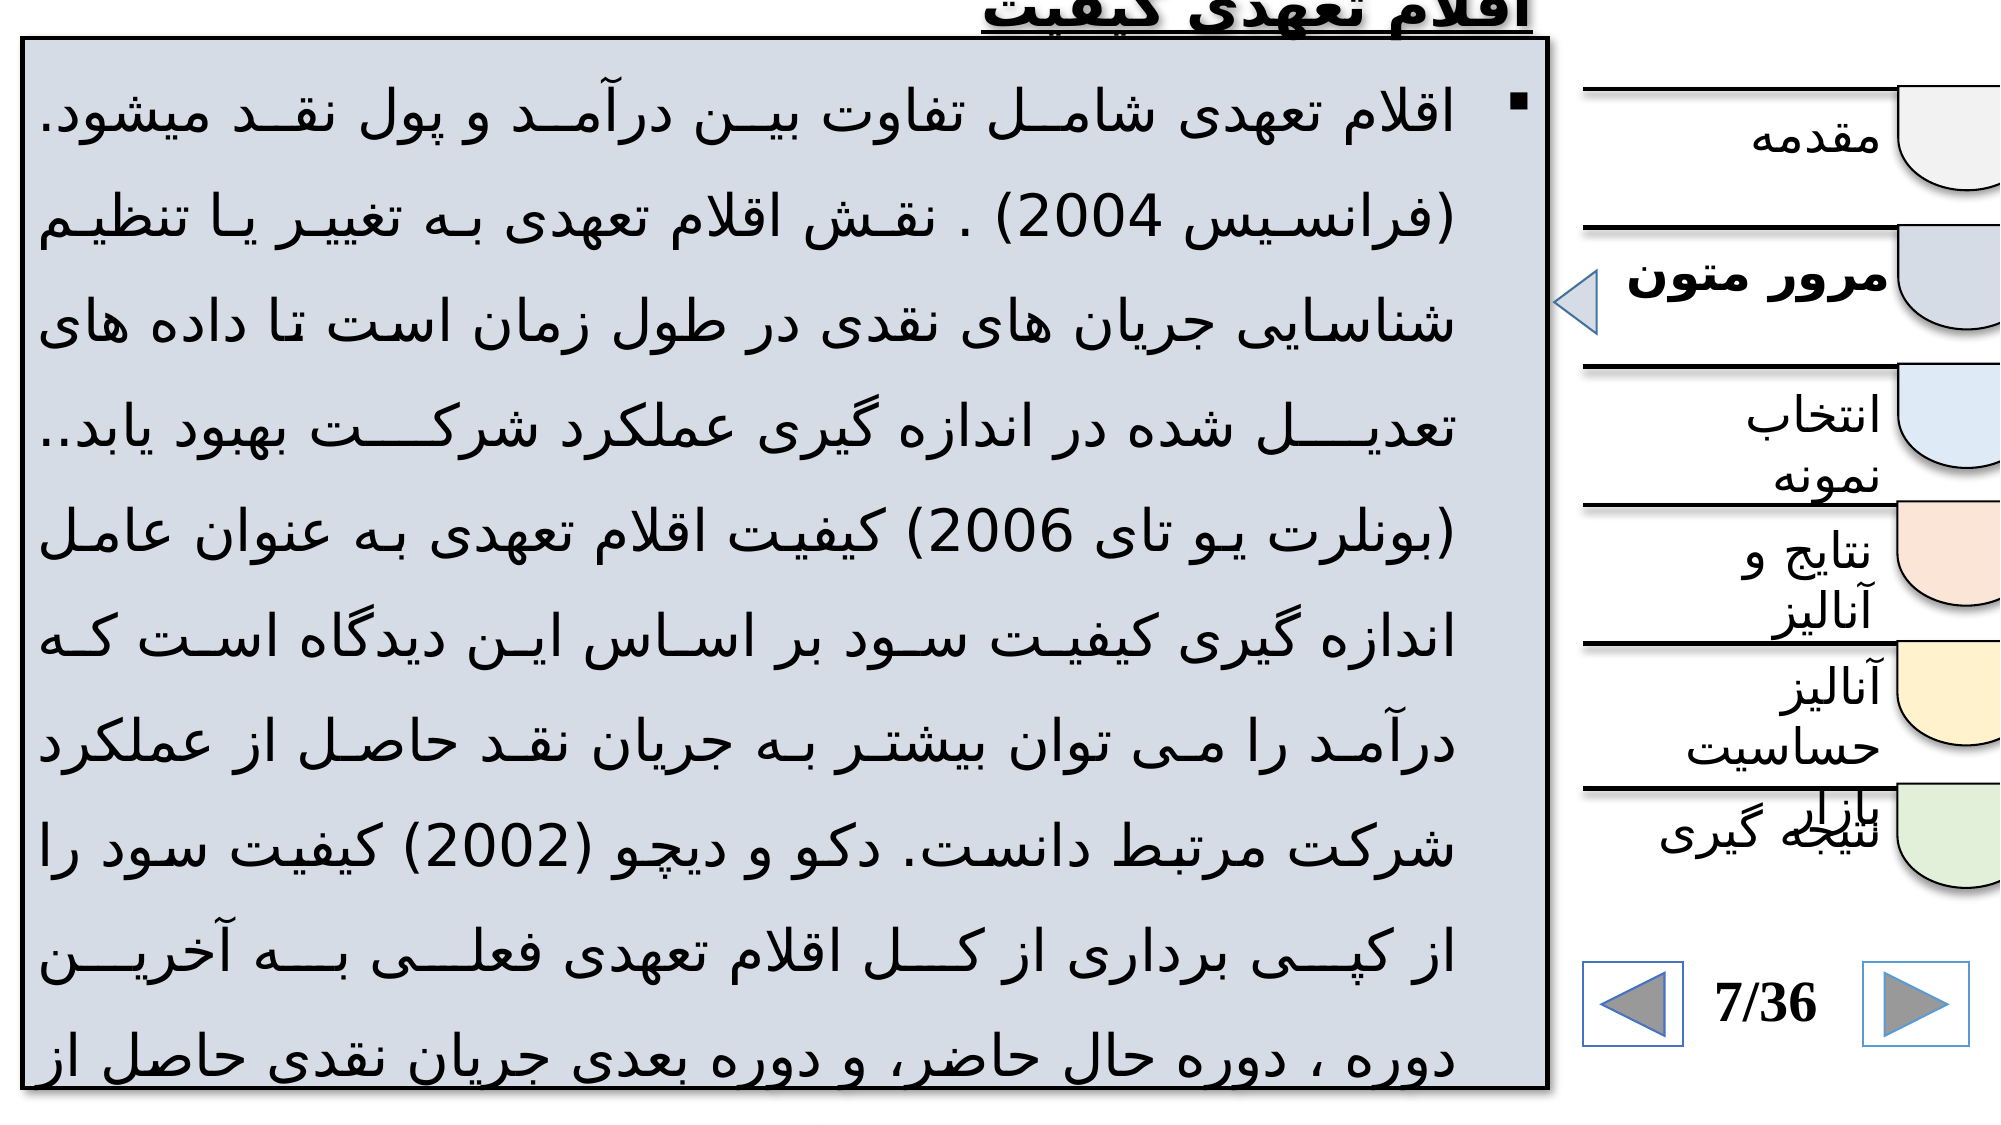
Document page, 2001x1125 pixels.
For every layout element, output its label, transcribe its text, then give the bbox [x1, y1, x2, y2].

text_box [1552, 268, 1598, 336]
text_box [1862, 961, 1970, 1047]
text_box نتیجه گیری [1593, 843, 1898, 865]
text_box [1897, 367, 2000, 469]
text_box [1897, 228, 2000, 331]
text_box [1897, 90, 2000, 192]
text_box [1582, 961, 1684, 1047]
text_box 7/36 [1683, 955, 1849, 1041]
text_box مرور متون [1575, 233, 1906, 309]
text_box اقلام تعهدی کیفیت اقلام تعهدی شامل تفاوت بین درآمد و پول نقد میشود. (فرانسیس 2004) . نقش اقلام تعهدی به تغییر یا تنظیم شناسایی جریان های نقدی در طول زمان است تا داده های تعدیل شده در اندازه گیری عملکرد شرکت بهبود یابد.. (بونلرت یو تای 2006) کیفیت اقلام تعهدی به عنوان عامل اندازه گیری کیفیت سود بر اساس این دیدگاه است که درآمد را می توان بیشتر به جریان نقد حاصل از عملکرد شرکت مرتبط دانست. دکو و دیچو (2002) کیفیت سود را از کپی برداری از کل اقلام تعهدی فعلی به آخرین دوره ، دوره حال حاضر، و دوره بعدی جریان نقدی حاصل از عملکرد شرکت اندازه می گیرند . [22, 37, 1548, 1089]
text_box آنالیز حساسیت بازار [1565, 647, 1898, 843]
text_box مقدمه [1639, 95, 1898, 170]
text_box [1898, 789, 2000, 889]
text_box نتایج و آنالیز [1631, 511, 1889, 641]
text_box [1896, 500, 2000, 505]
text_box انتخاب نمونه [1639, 375, 1898, 503]
text_box [1896, 506, 2000, 607]
text_box [1896, 644, 2000, 747]
text_box [1897, 362, 2000, 366]
text_box [1898, 782, 2000, 788]
